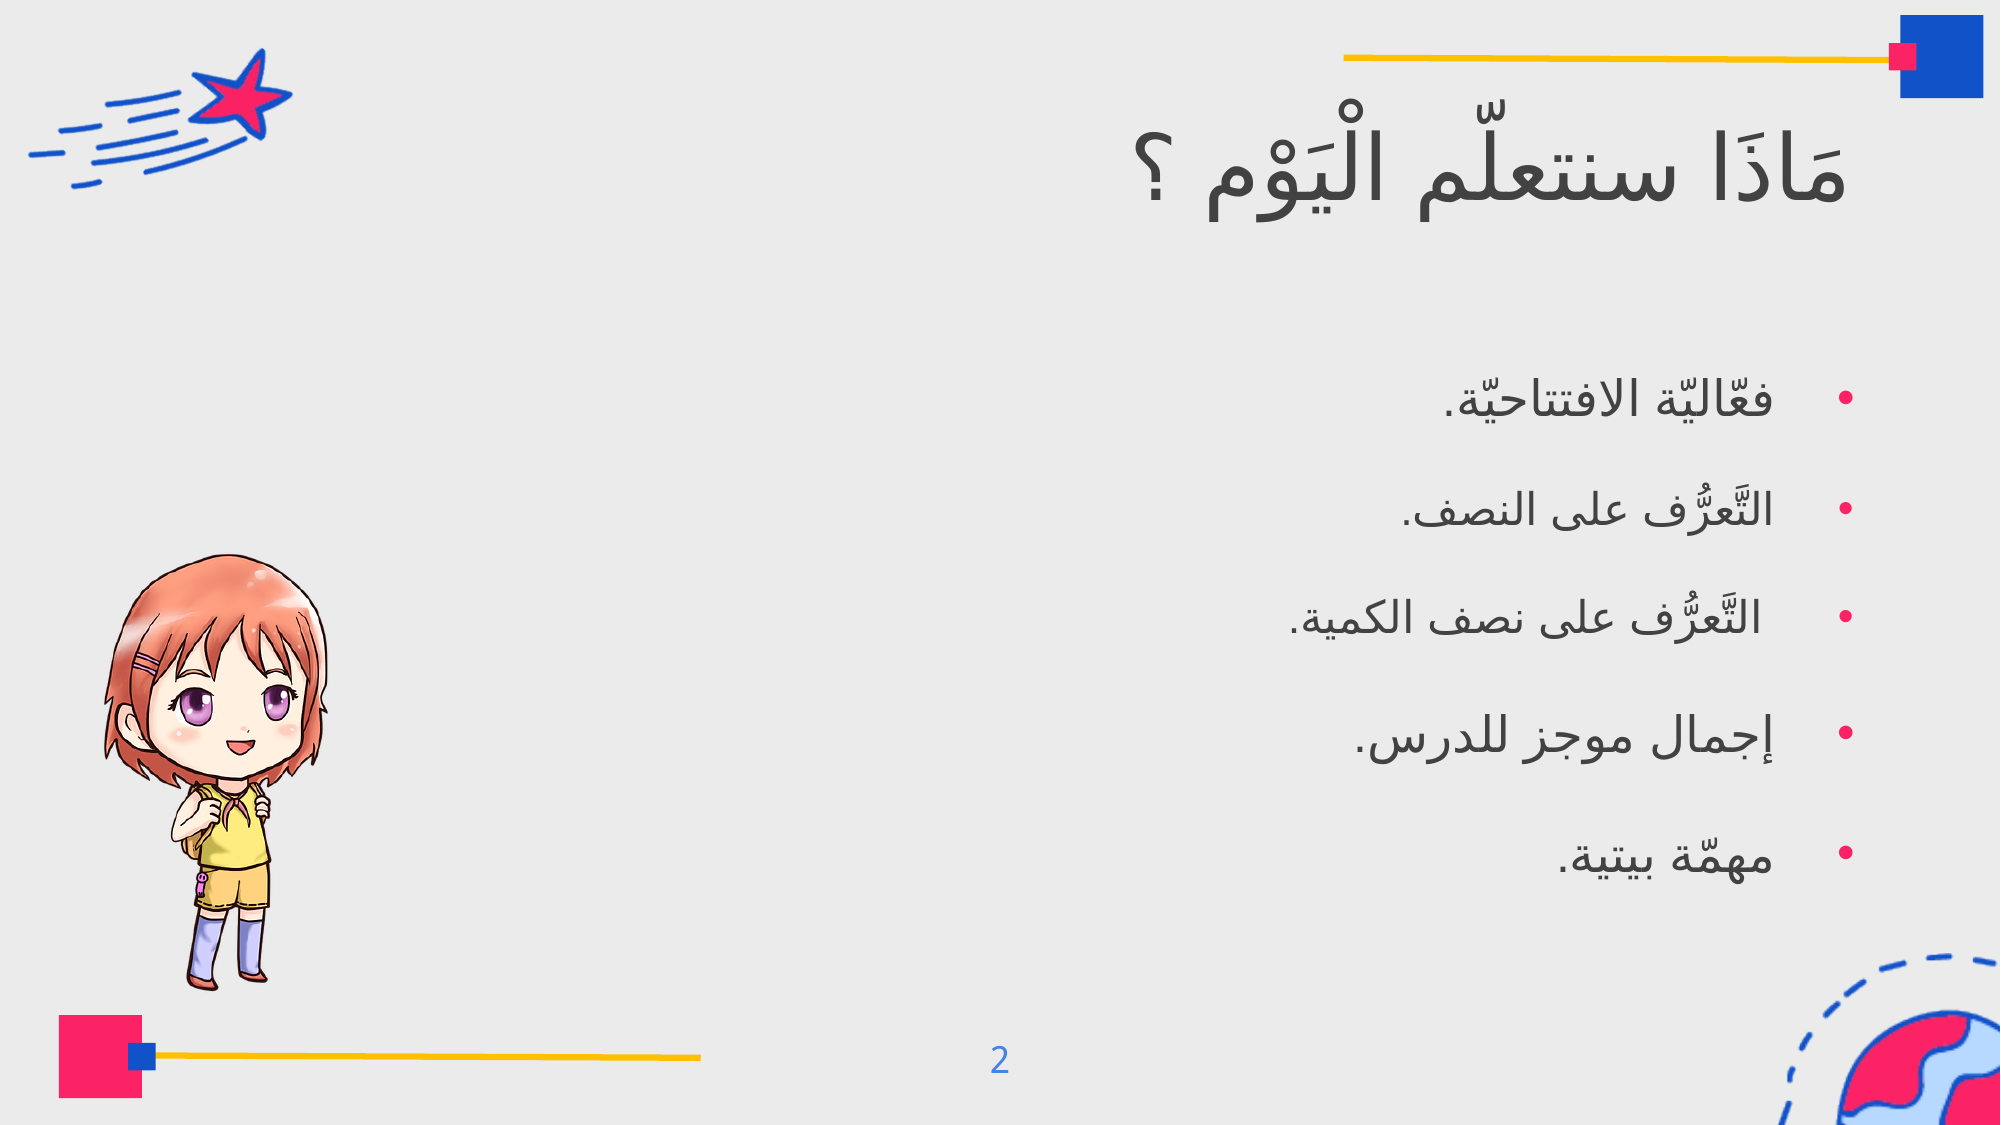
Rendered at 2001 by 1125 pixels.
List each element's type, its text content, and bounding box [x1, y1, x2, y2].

list فعّاليّة الافتتاحيّة. التَّعرُّف على النصف. التَّعرُّف على نصف الكمية. إجمال موجز للدرس. مهمّة بيتية. [137, 299, 1863, 892]
picture [28, 0, 309, 265]
picture [1776, 952, 2000, 1125]
picture [65, 527, 343, 1014]
title مَاذَا سنتعلّم الْيَوْم ؟ [141, 61, 1867, 280]
